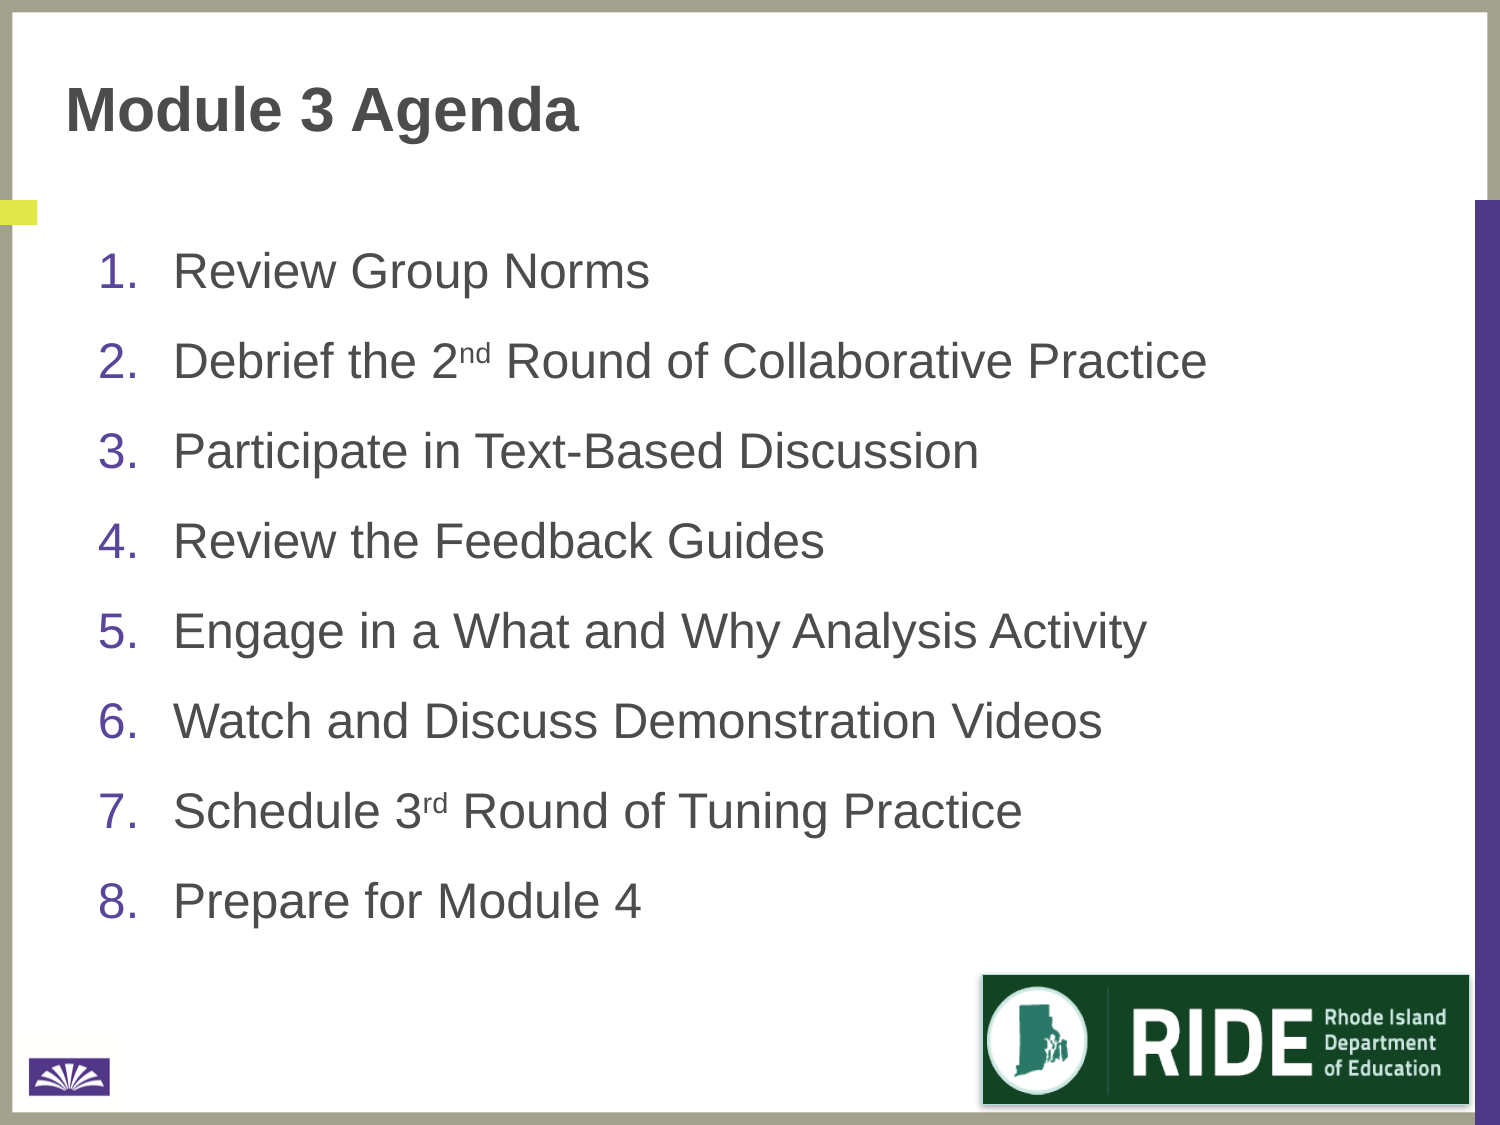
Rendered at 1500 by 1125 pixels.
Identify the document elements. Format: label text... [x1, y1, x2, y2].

list Review Group Norms Debrief the 2nd Round of Collaborative Practice Participate in Text-Based Discussion Review the Feedback Guides Engage in a What and Why Analysis Activity Watch and Discuss Demonstration Videos Schedule 3rd Round of Tuning Practice Prepare for Module 4 [82, 201, 1383, 846]
picture [13, 1029, 125, 1112]
title Module 3 Agenda [50, 12, 1500, 200]
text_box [981, 974, 1470, 1105]
